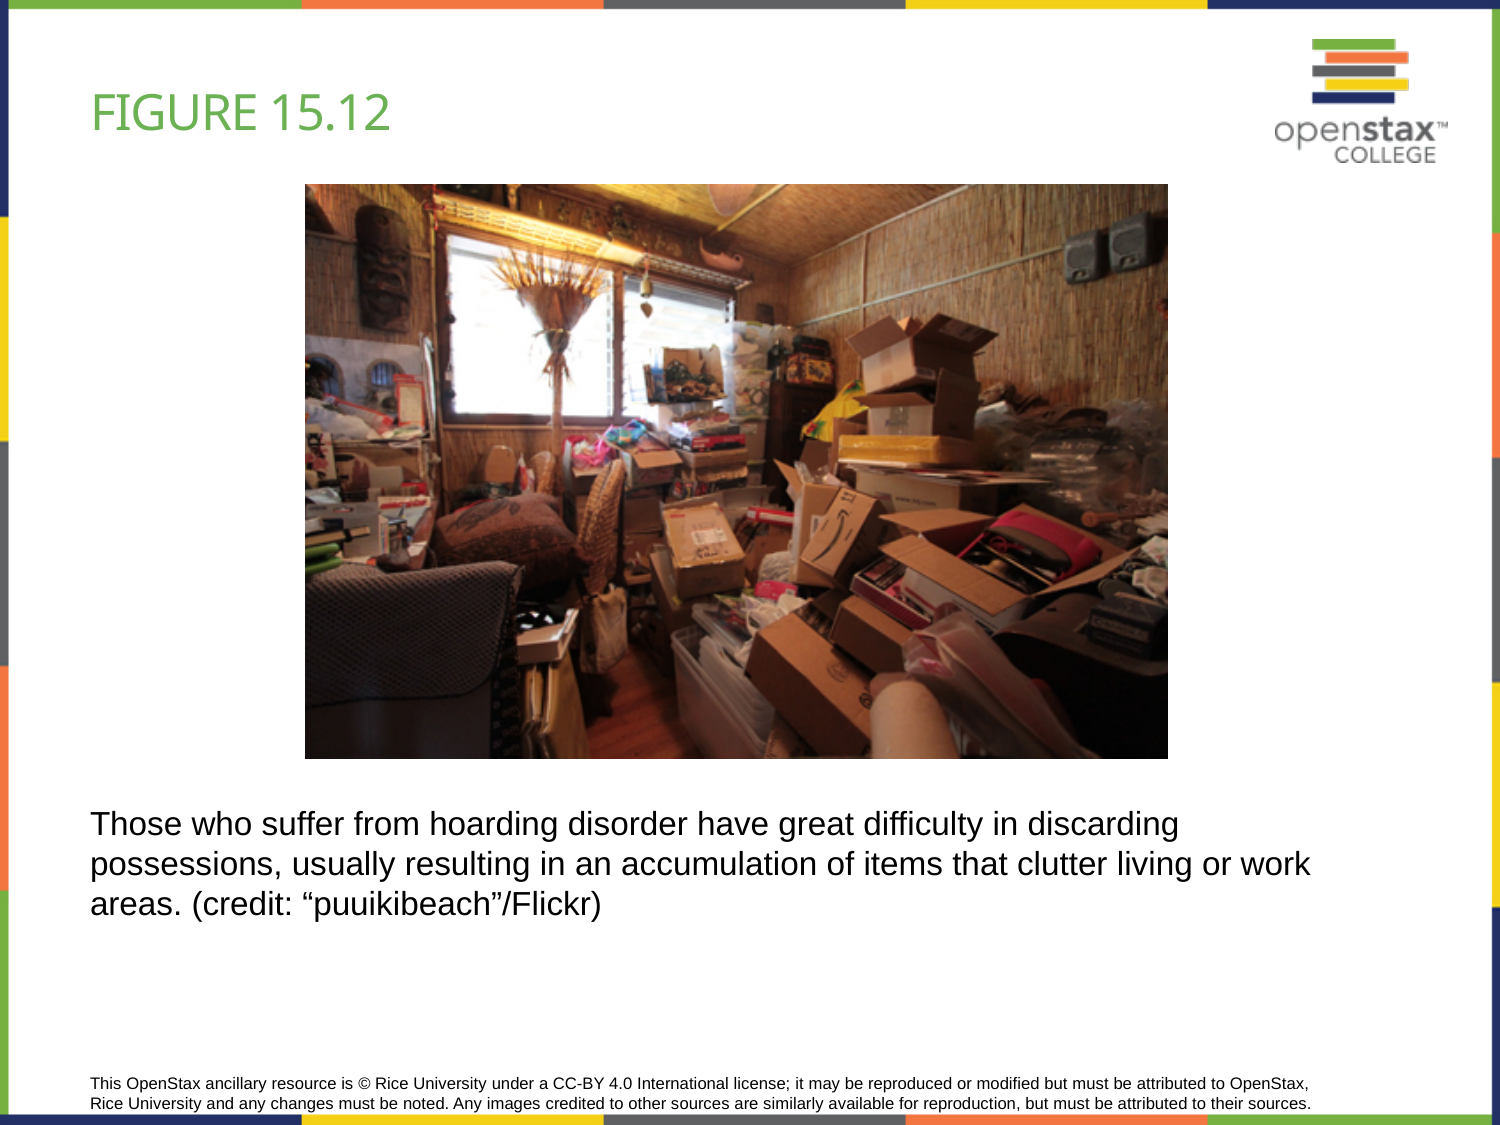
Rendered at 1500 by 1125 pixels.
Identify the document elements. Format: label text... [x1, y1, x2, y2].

list Those who suffer from hoarding disorder have great difficulty in discarding possessions, usually resulting in an accumulation of items that clutter living or work areas. (credit: “puuikibeach”/Flickr) [75, 794, 1398, 986]
title Figure 15.12 [75, 39, 1274, 148]
footer This OpenStax ancillary resource is © Rice University under a CC-BY 4.0 International license; it may be reproduced or modified but must be attributed to OpenStax, Rice University and any changes must be noted. Any images credited to other sources are similarly available for reproduction, but must be attributed to their sources. [75, 1065, 1339, 1112]
picture [0, 0, 1500, 1125]
